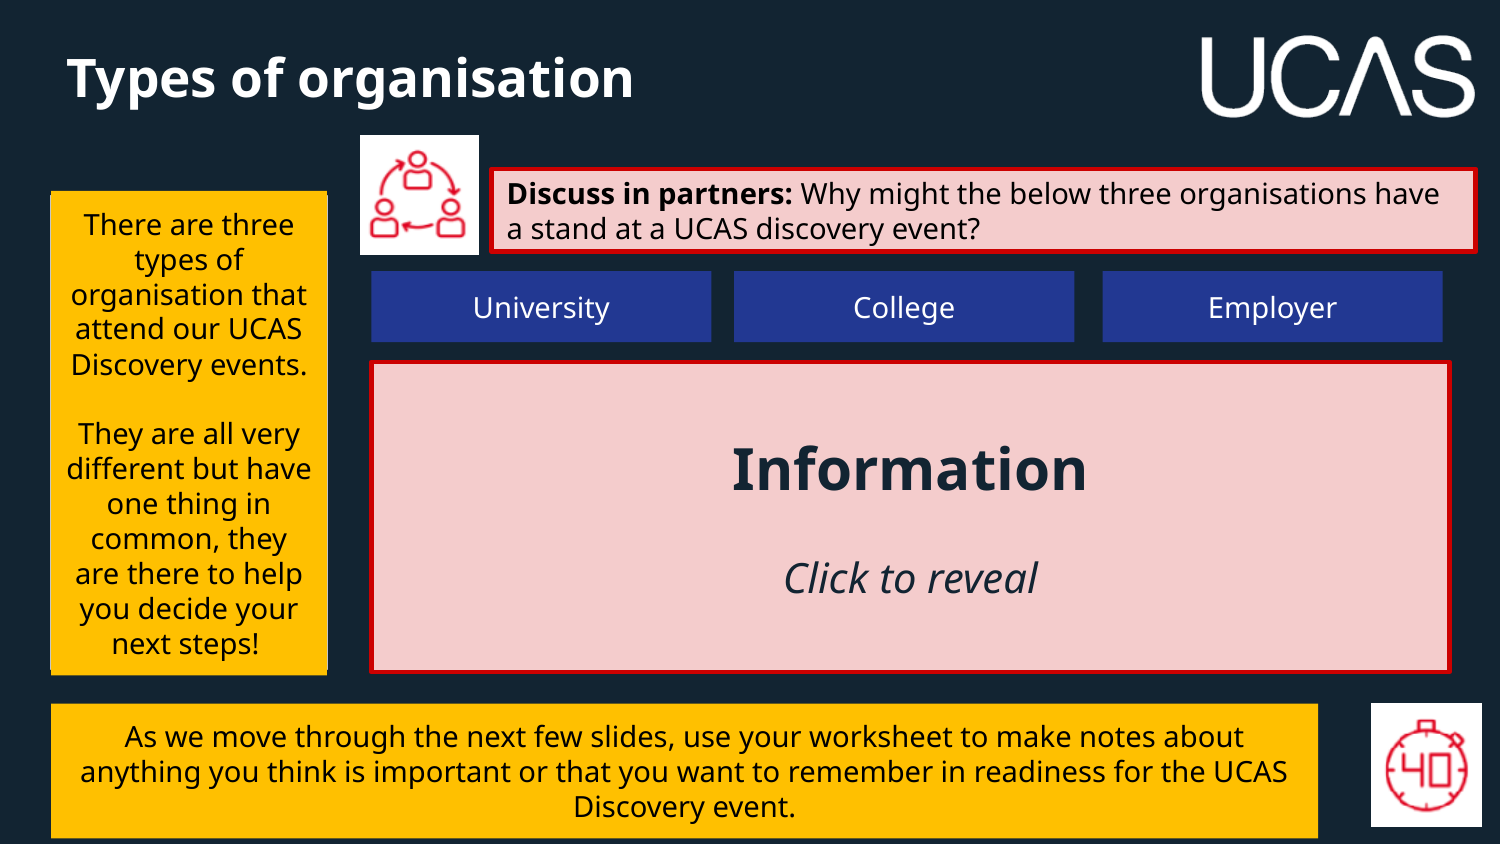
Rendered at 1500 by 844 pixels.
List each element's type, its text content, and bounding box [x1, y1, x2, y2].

text_box College [734, 271, 1075, 343]
text_box Information Click to reveal [371, 361, 1450, 672]
text_box Types of organisation [51, 29, 1449, 124]
picture [1201, 34, 1475, 119]
picture [360, 135, 479, 255]
text_box As we move through the next few slides, use your worksheet to make notes about anything you think is important or that you want to remember in readiness for the UCAS Discovery event. [51, 703, 1319, 839]
picture [1371, 703, 1483, 828]
text_box There are three types of organisation that attend our UCAS Discovery events. They are all very different but have one thing in common, they are there to help you decide your next steps! [51, 190, 327, 676]
text_box University [371, 271, 712, 343]
text_box Discuss in partners: Why might the below three organisations have a stand at a UCAS discovery event? [491, 169, 1476, 252]
text_box Employer [1102, 271, 1443, 343]
